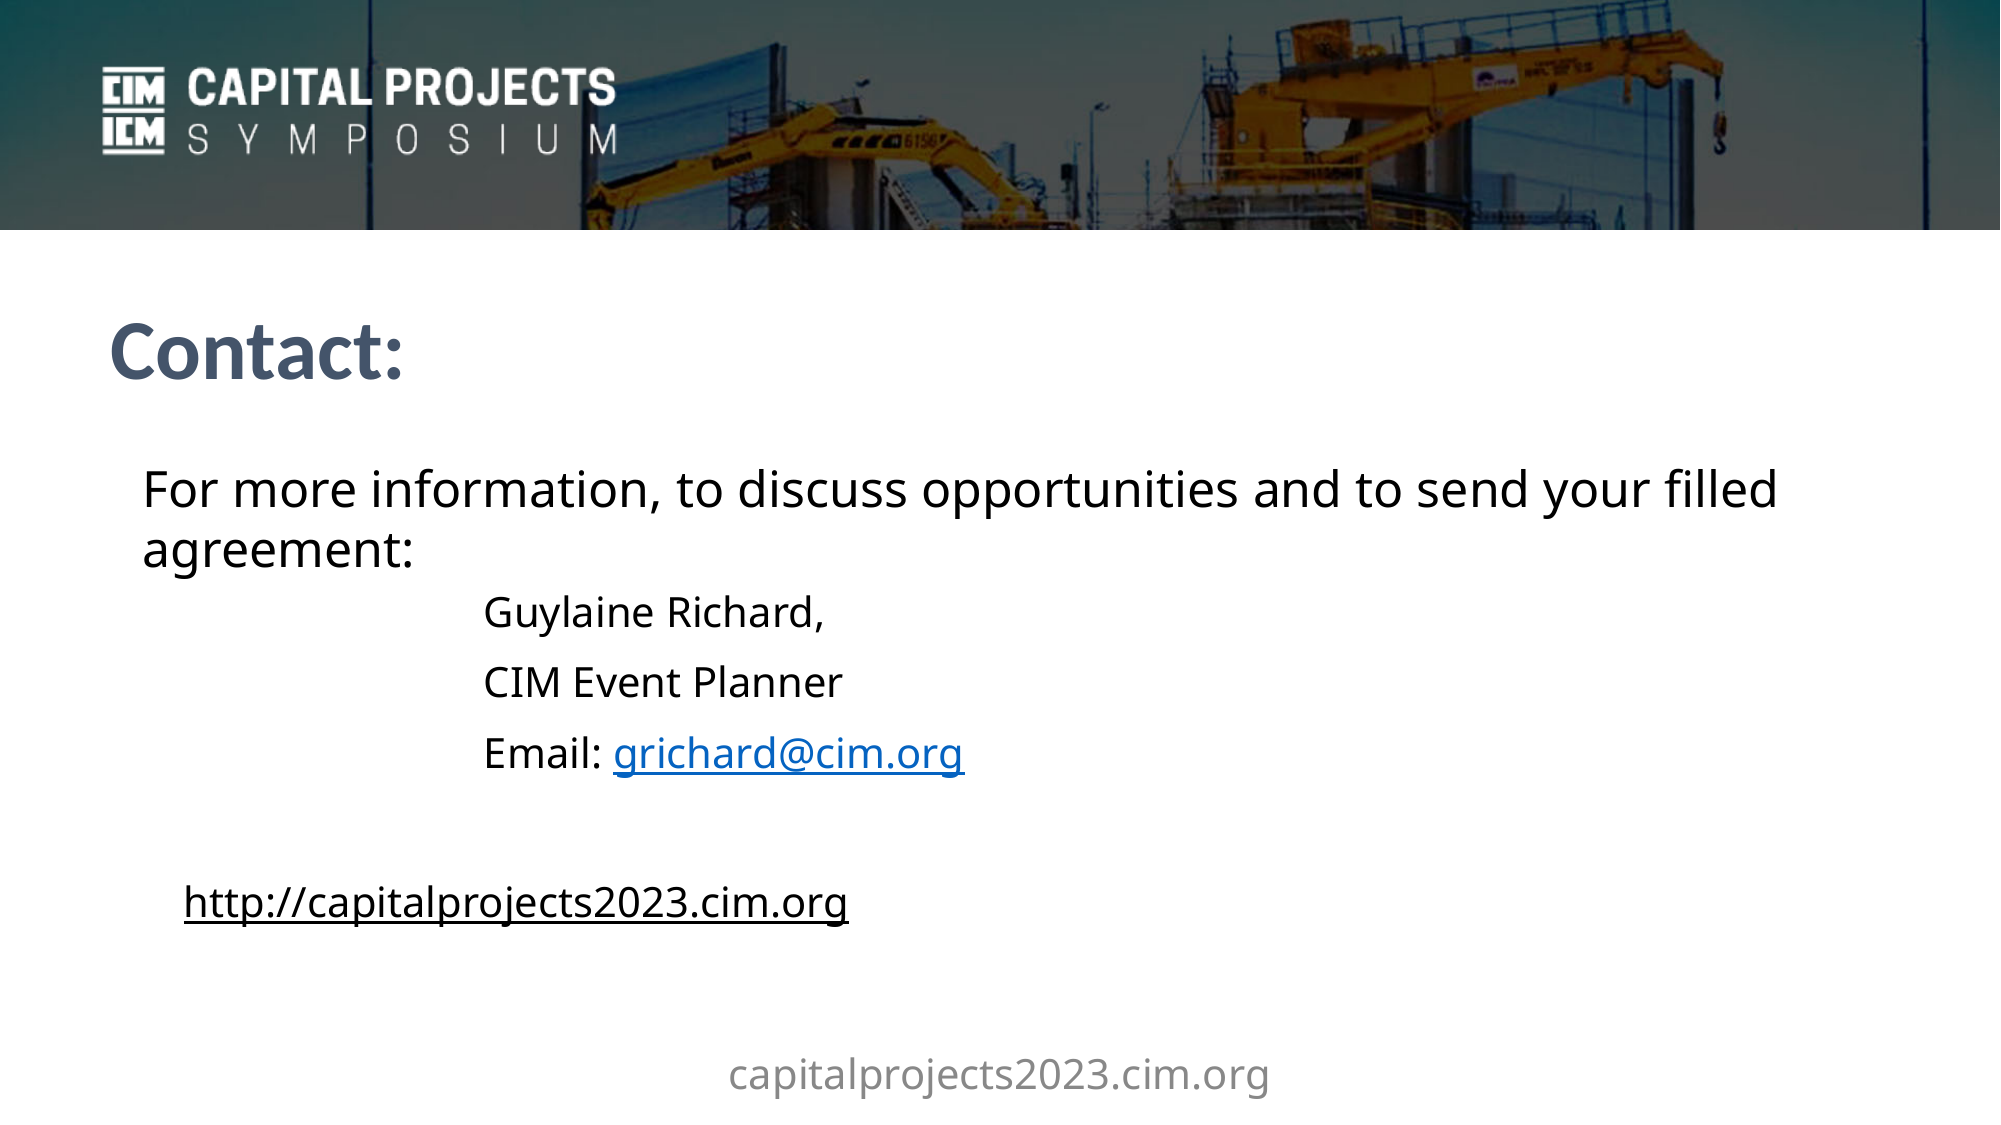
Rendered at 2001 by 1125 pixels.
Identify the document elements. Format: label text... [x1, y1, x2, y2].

footer capitalprojects2023.cim.org [662, 1042, 1338, 1103]
picture [0, 0, 2000, 230]
list Guylaine Richard, CIM Event Planner Email: grichard@cim.org http://capitalprojects2023.cim.org [150, 586, 1795, 963]
text_box For more information, to discuss opportunities and to send your filled agreement: [127, 450, 1959, 586]
text_box Contact: [95, 243, 1910, 461]
